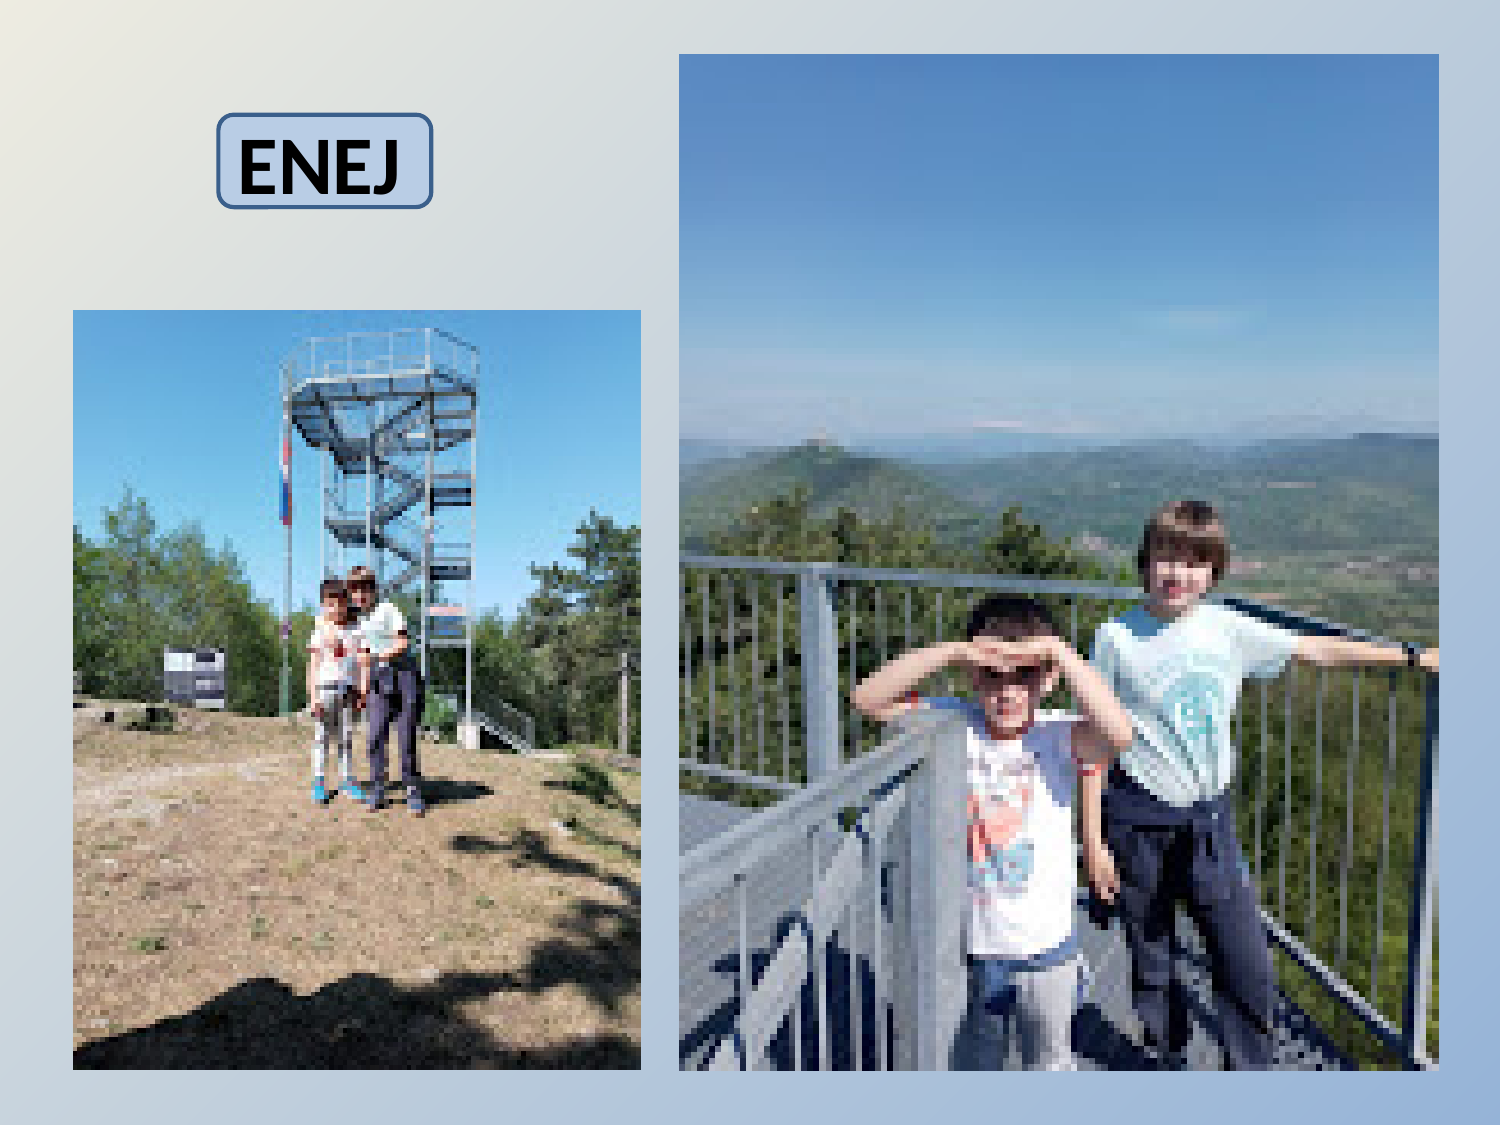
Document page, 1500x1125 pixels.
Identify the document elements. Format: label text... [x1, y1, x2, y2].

picture [678, 54, 1439, 1071]
text_box ENEJ [216, 112, 434, 210]
picture [73, 309, 641, 1070]
